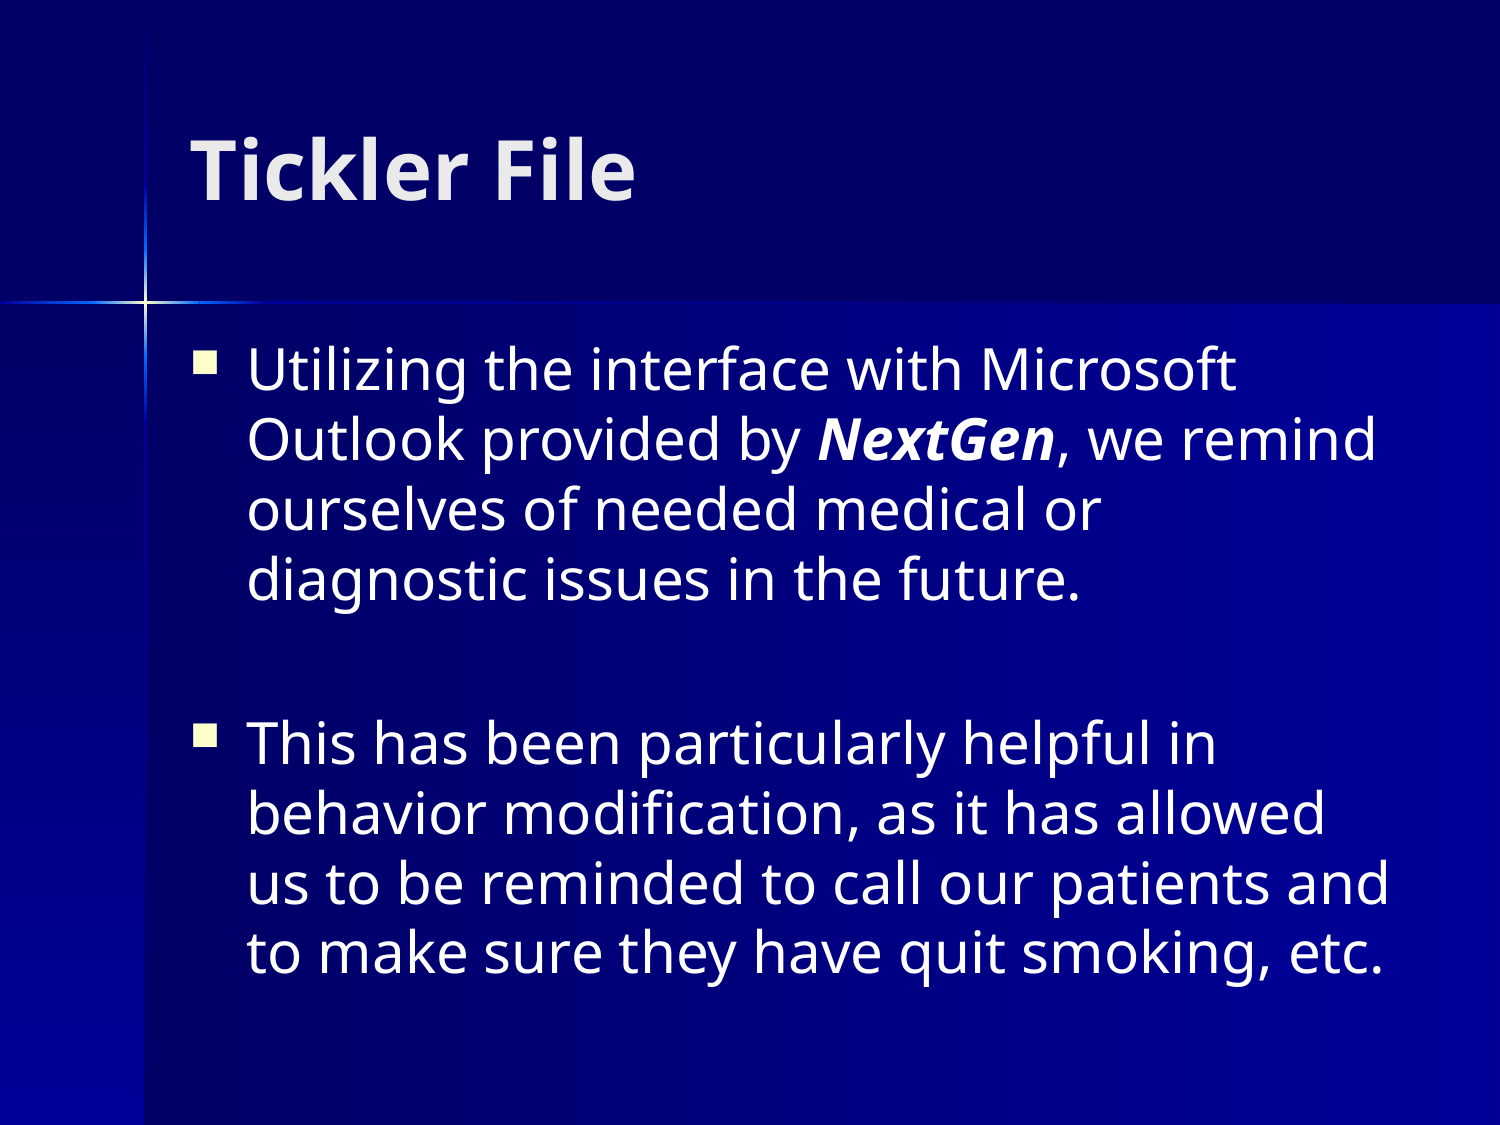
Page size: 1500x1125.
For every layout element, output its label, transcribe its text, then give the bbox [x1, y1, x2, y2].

title Tickler File [174, 49, 1413, 286]
list Utilizing the interface with Microsoft Outlook provided by NextGen, we remind ourselves of needed medical or diagnostic issues in the future. This has been particularly helpful in behavior modification, as it has allowed us to be reminded to call our patients and to make sure they have quit smoking, etc. [174, 324, 1413, 1001]
